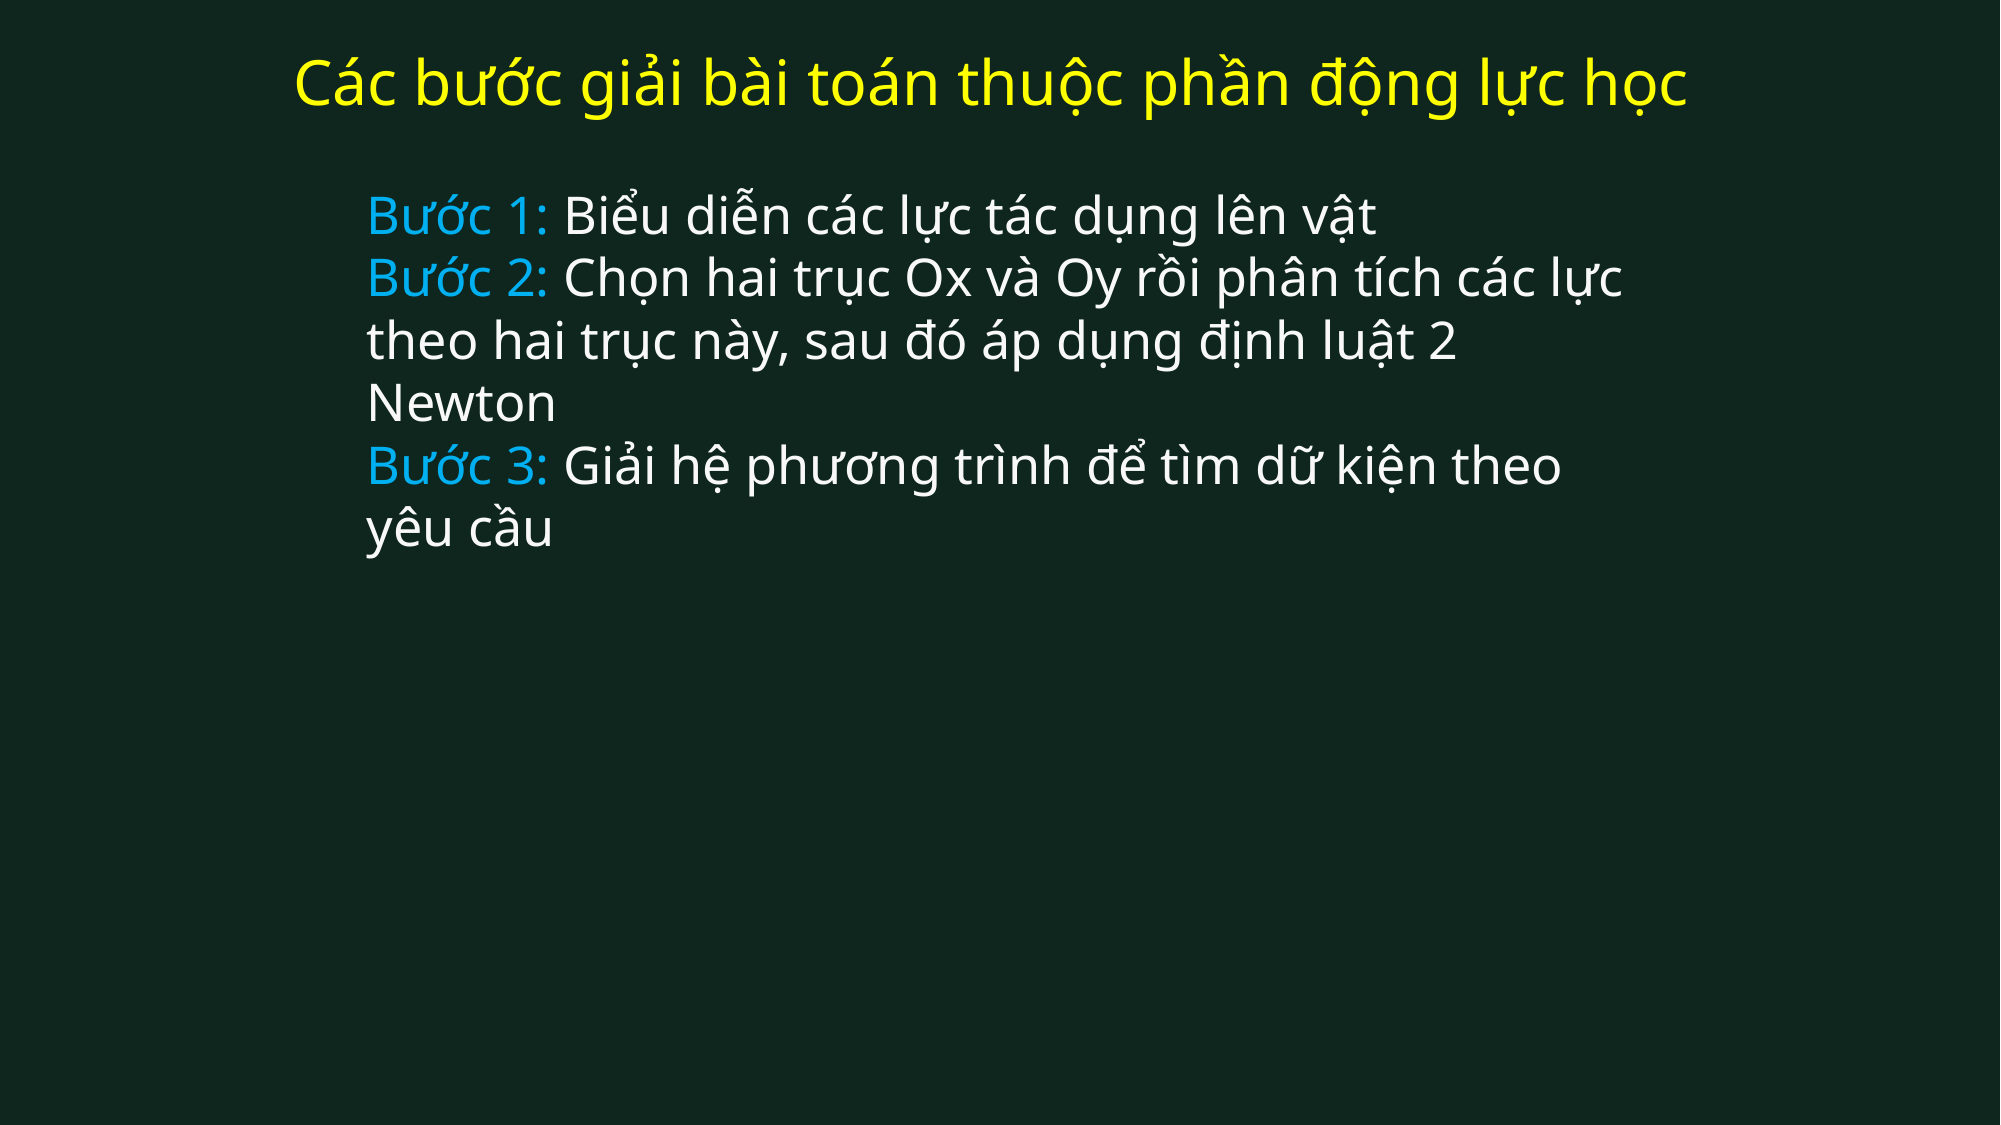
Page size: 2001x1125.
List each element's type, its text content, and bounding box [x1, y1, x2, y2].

title Các bước giải bài toán thuộc phần động lực học [24, 22, 1975, 129]
text_box Bước 1: Biểu diễn các lực tác dụng lên vật Bước 2: Chọn hai trục Ox và Oy rồi phân tích các lực theo hai trục này, sau đó áp dụng định luật 2 Newton Bước 3: Giải hệ phương trình để tìm dữ kiện theo yêu cầu [351, 167, 1649, 273]
